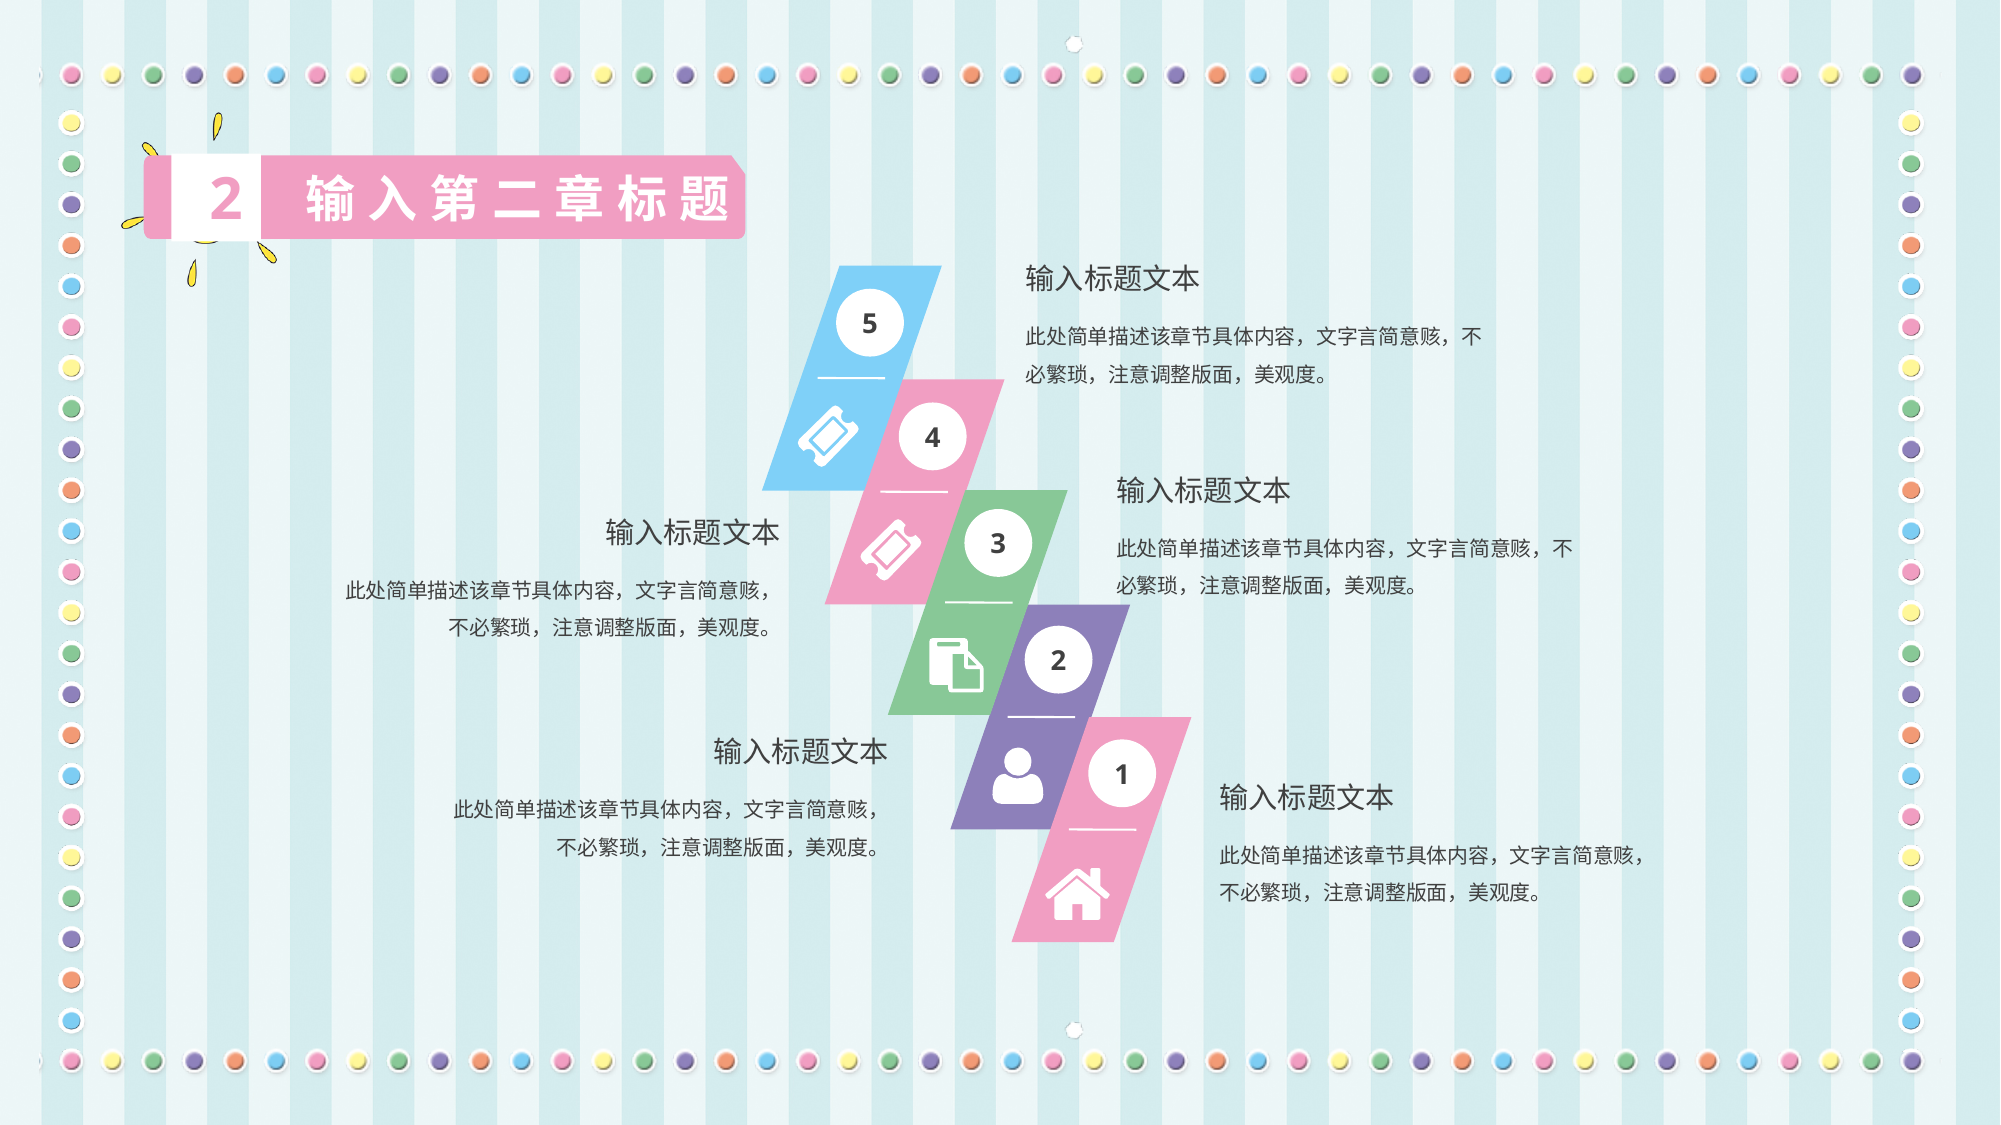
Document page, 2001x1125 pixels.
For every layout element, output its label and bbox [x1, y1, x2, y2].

text_box [950, 604, 1131, 830]
text_box [0, 0, 2000, 1125]
text_box [1204, 771, 1687, 921]
text_box [143, 153, 757, 242]
text_box [942, 379, 1005, 490]
text_box [761, 265, 942, 491]
text_box [1101, 464, 1602, 615]
picture [39, 32, 1949, 1114]
text_box [316, 506, 796, 656]
text_box [1010, 252, 1515, 403]
text_box [1011, 717, 1192, 943]
text_box [436, 725, 904, 876]
text_box [887, 490, 1068, 715]
text_box [824, 491, 887, 605]
